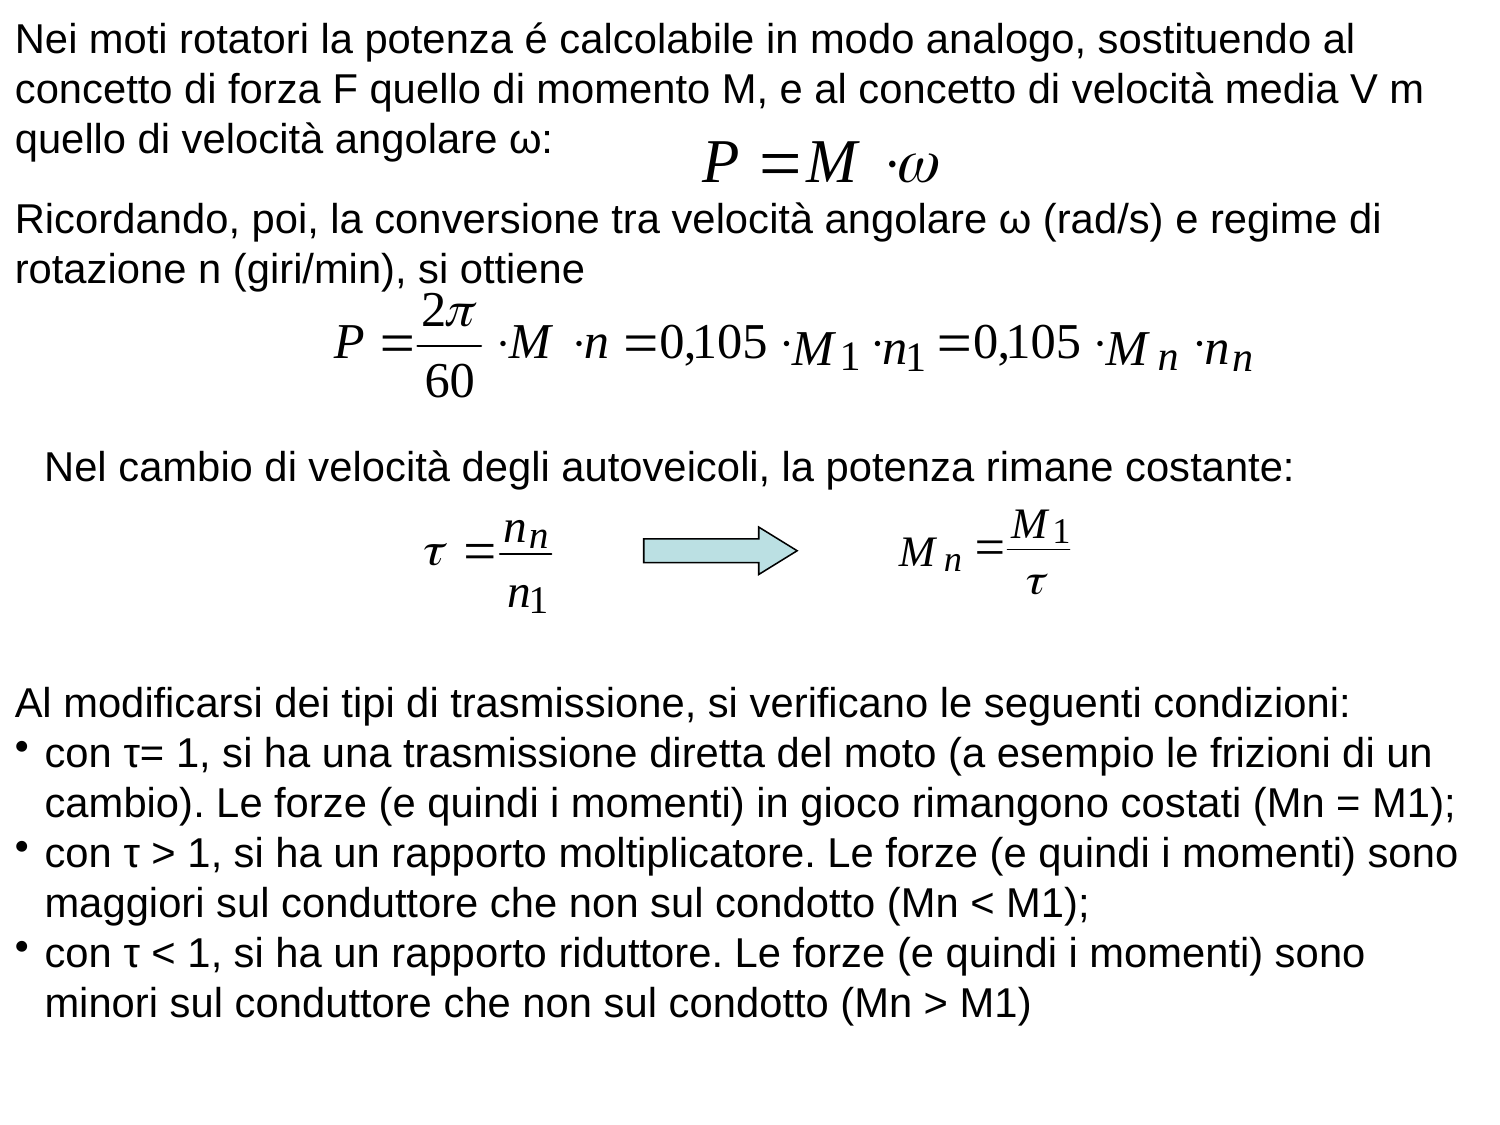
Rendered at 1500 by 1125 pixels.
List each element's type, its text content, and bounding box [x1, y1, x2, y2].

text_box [419, 491, 562, 625]
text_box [690, 125, 952, 199]
text_box Al modificarsi dei tipi di trasmissione, si verificano le seguenti condizioni: con τ= 1, si ha una trasmissione diretta del moto (a esempio le frizioni di un cambio). Le forze (e quindi i momenti) in gioco rimangono costati (Mn = M1); con τ > 1, si ha un rapporto moltiplicatore. Le forze (e quindi i momenti) sono maggiori sul conduttore che non sul condotto (Mn < M1); con τ < 1, si ha un rapporto riduttore. Le forze (e quindi i momenti) sono minori sul conduttore che non sul condotto (Mn > M1) [0, 668, 1500, 1034]
text_box Ricordando, poi, la conversione tra velocità angolare ω (rad/s) e regime di rotazione n (giri/min), si ottiene [0, 184, 1500, 300]
text_box Nei moti rotatori la potenza é calcolabile in modo analogo, sostituendo al concetto di forza F quello di momento M, e al concetto di velocità media V m quello di velocità angolare ω: [0, 4, 1500, 170]
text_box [324, 278, 1263, 409]
text_box [643, 527, 798, 575]
text_box Nel cambio di velocità degli autoveicoli, la potenza rimane costante: [29, 432, 1474, 498]
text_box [891, 491, 1078, 605]
